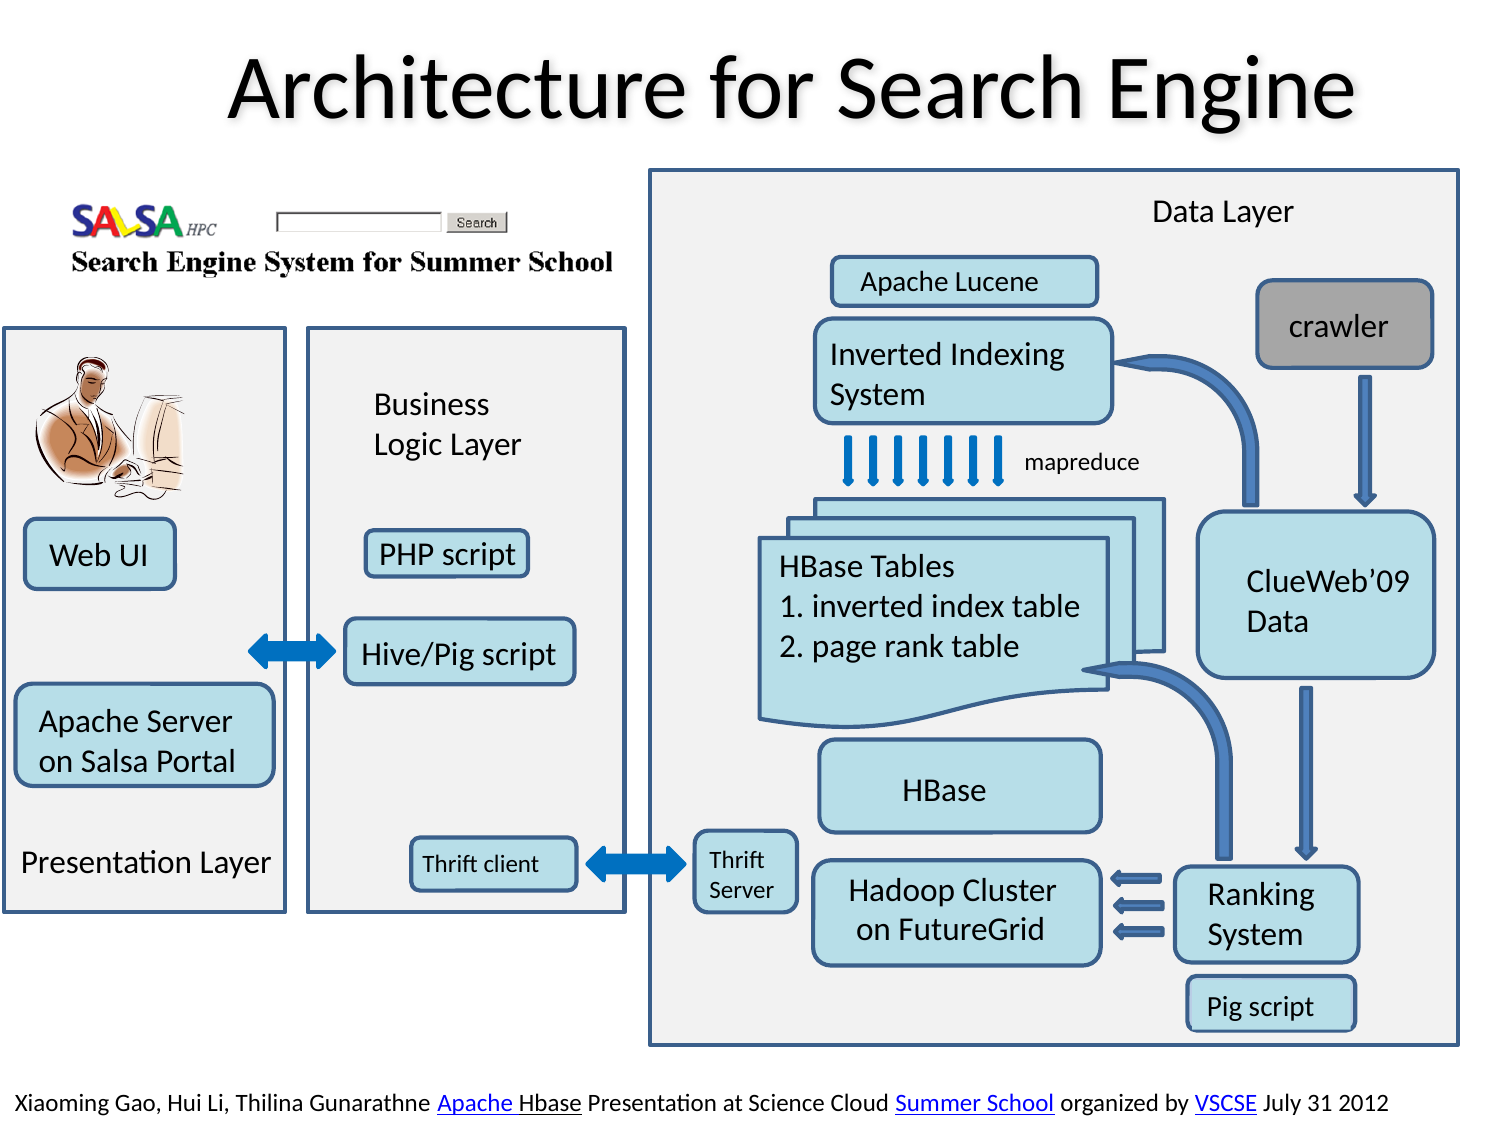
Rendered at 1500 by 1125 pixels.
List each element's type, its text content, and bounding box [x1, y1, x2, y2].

text_box Architecture for Search Engine [136, 39, 1450, 125]
text_box Xiaoming Gao, Hui Li, Thilina Gunarathne Apache Hbase Presentation at Science Cloud Summer School organized by VSCSE July 31 2012 [0, 1079, 1475, 1125]
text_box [4, 169, 1459, 1046]
